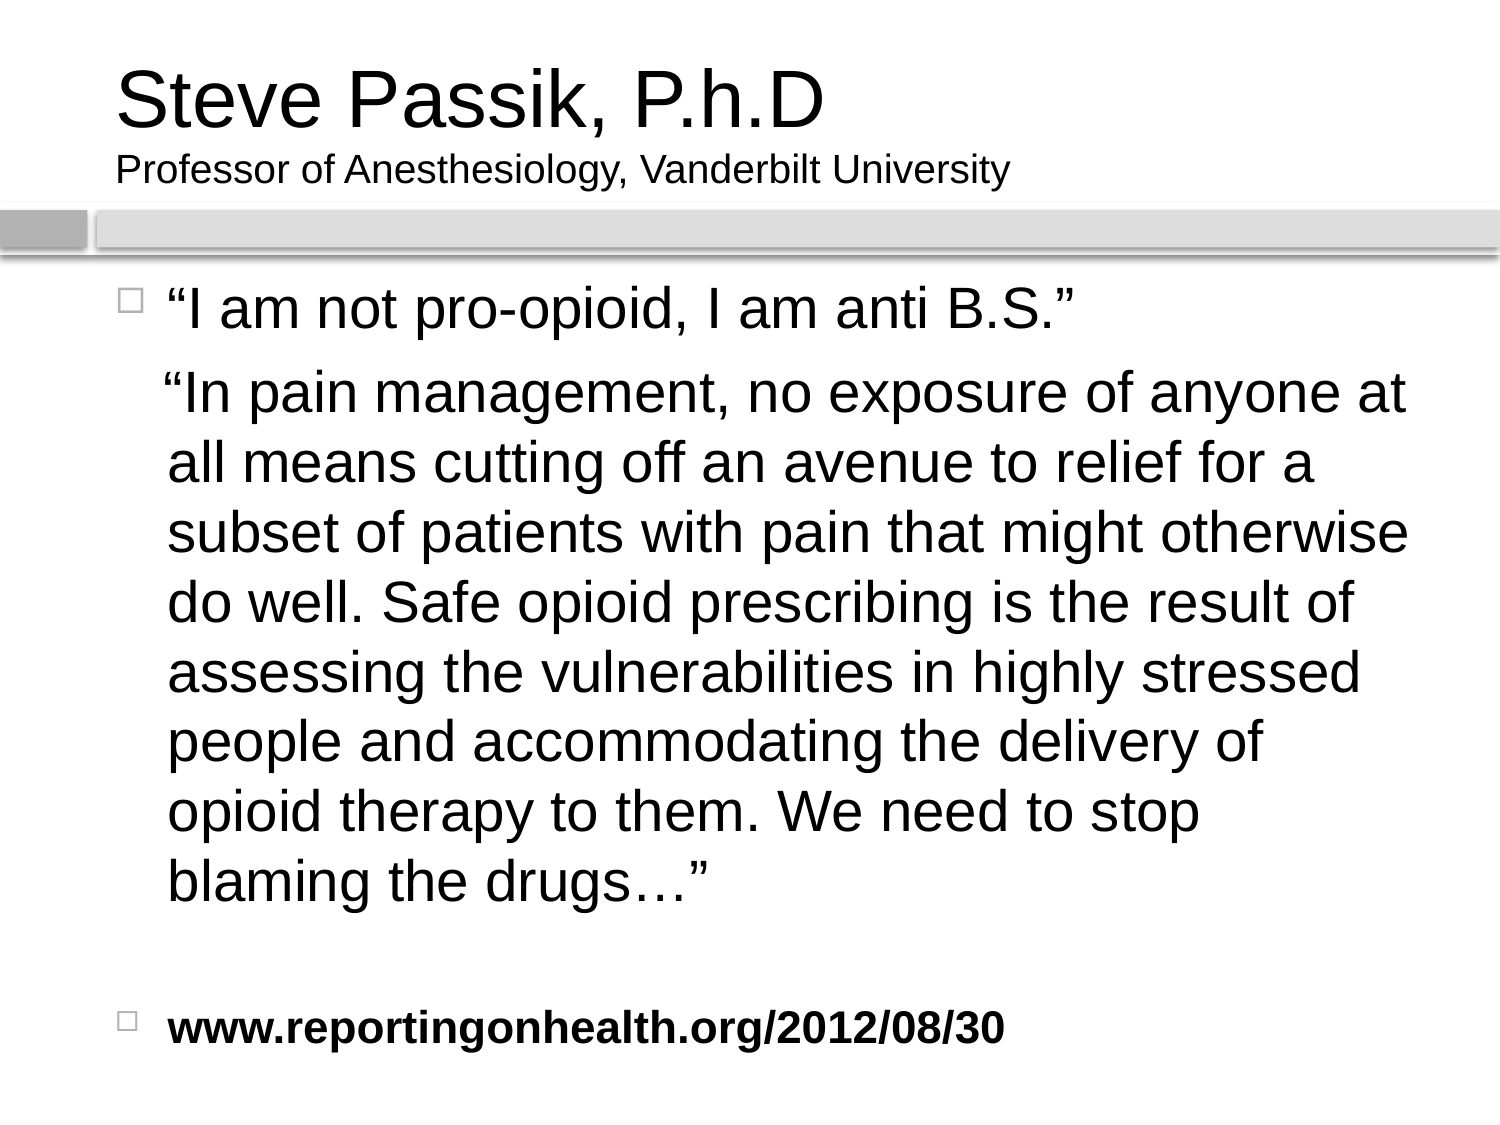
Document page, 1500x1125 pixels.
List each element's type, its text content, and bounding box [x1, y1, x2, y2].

title Steve Passik, P.h.D Professor of Anesthesiology, Vanderbilt University [100, 37, 1438, 200]
list “I am not pro-opioid, I am anti B.S.” “In pain management, no exposure of anyone at all means cutting off an avenue to relief for a subset of patients with pain that might otherwise do well. Safe opioid prescribing is the result of assessing the vulnerabilities in highly stressed people and accommodating the delivery of opioid therapy to them. We need to stop blaming the drugs…” www.reportingonhealth.org/2012/08/30 [100, 262, 1438, 1063]
